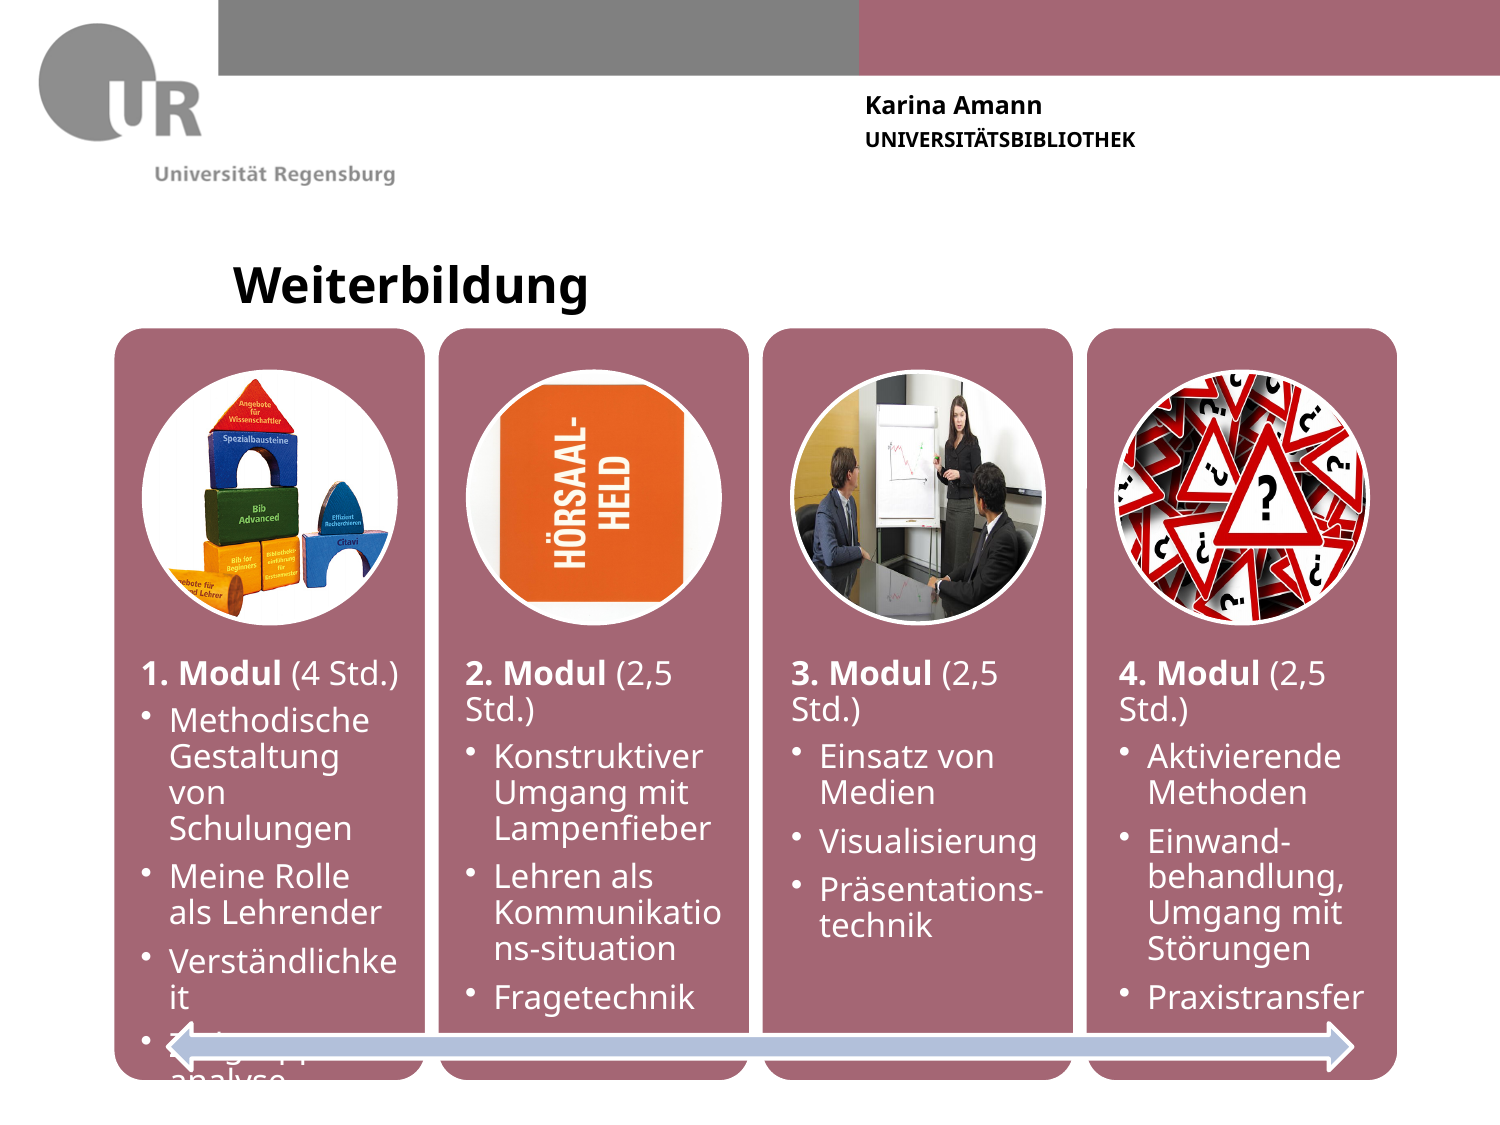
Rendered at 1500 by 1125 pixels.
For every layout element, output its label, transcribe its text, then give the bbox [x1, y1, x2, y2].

title Weiterbildung [218, 246, 1398, 324]
picture [17, 18, 419, 209]
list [111, 326, 1400, 1083]
